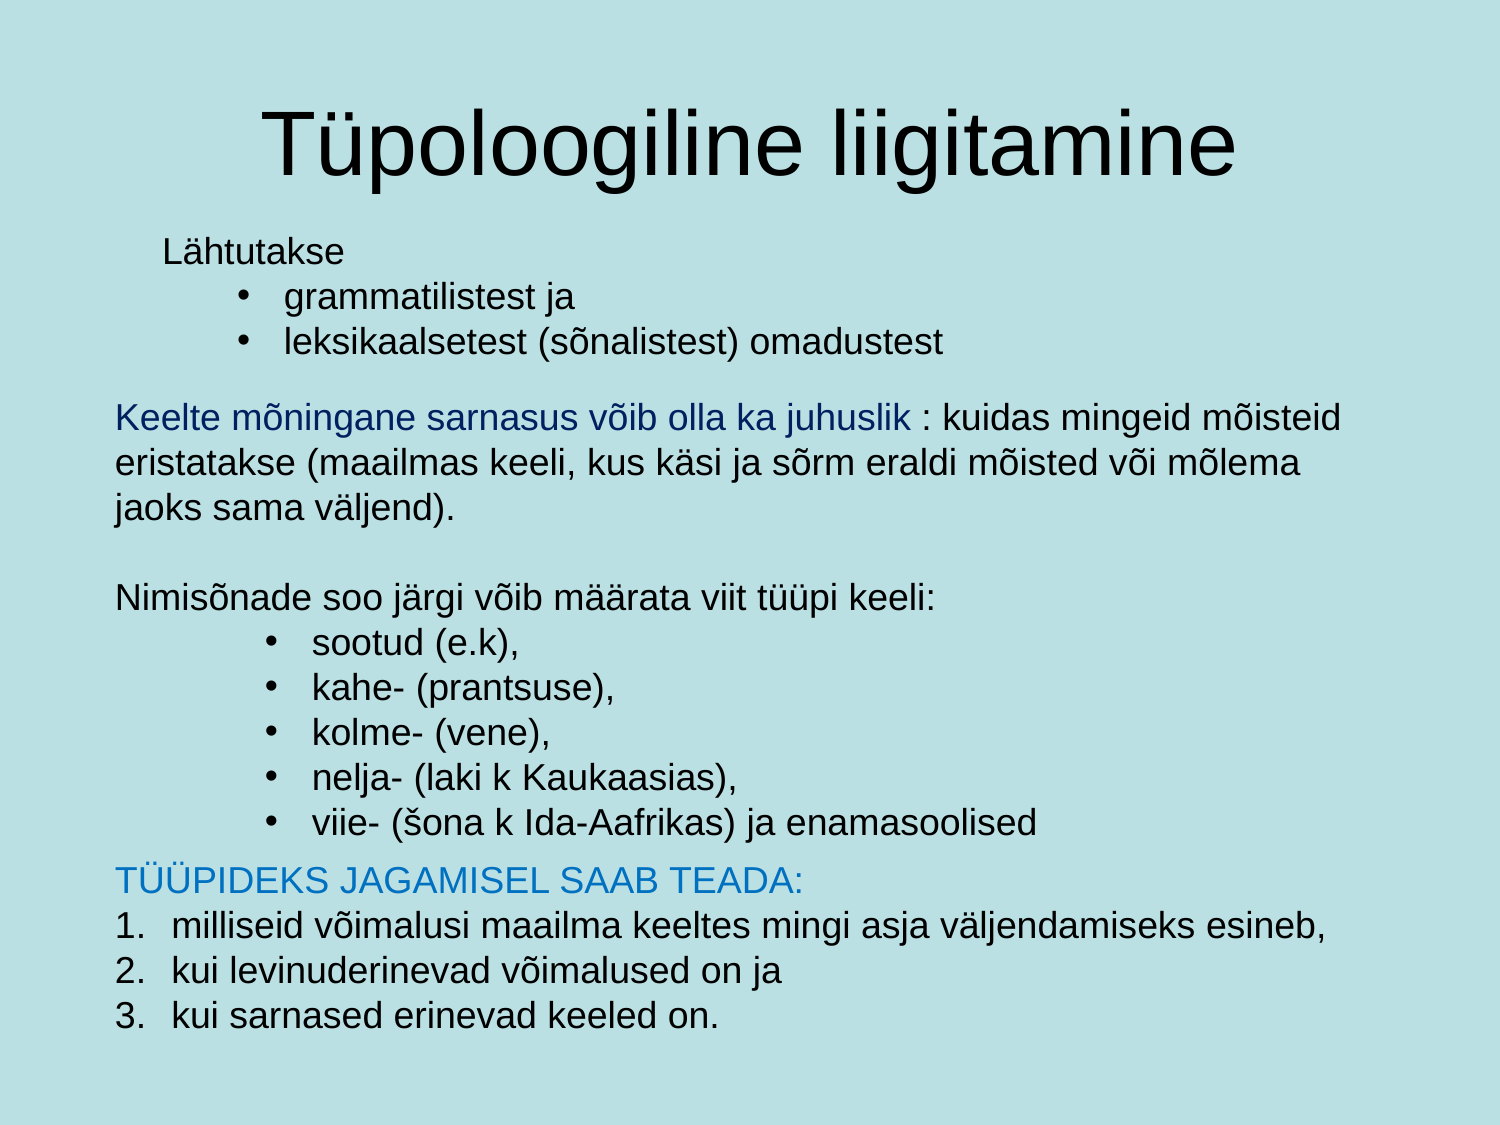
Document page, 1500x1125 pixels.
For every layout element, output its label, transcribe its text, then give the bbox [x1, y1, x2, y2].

text_box Keelte mõningane sarnasus võib olla ka juhuslik : kuidas mingeid mõisteid eristatakse (maailmas keeli, kus käsi ja sõrm eraldi mõisted või mõlema jaoks sama väljend). Nimisõnade soo järgi võib määrata viit tüüpi keeli: sootud (e.k), kahe- (prantsuse), kolme- (vene), nelja- (laki k Kaukaasias), viie- (šona k Ida-Aafrikas) ja enamasoolised [100, 385, 1388, 848]
text_box Lähtutakse grammatilistest ja leksikaalsetest (sõnalistest) omadustest [147, 219, 1376, 370]
text_box TÜÜPIDEKS JAGAMISEL SAAB TEADA: milliseid võimalusi maailma keeltes mingi asja väljendamiseks esineb, kui levinuderinevad võimalused on ja kui sarnased erinevad keeled on. [100, 848, 1388, 1089]
title Tüpoloogiline liigitamine [75, 45, 1425, 233]
